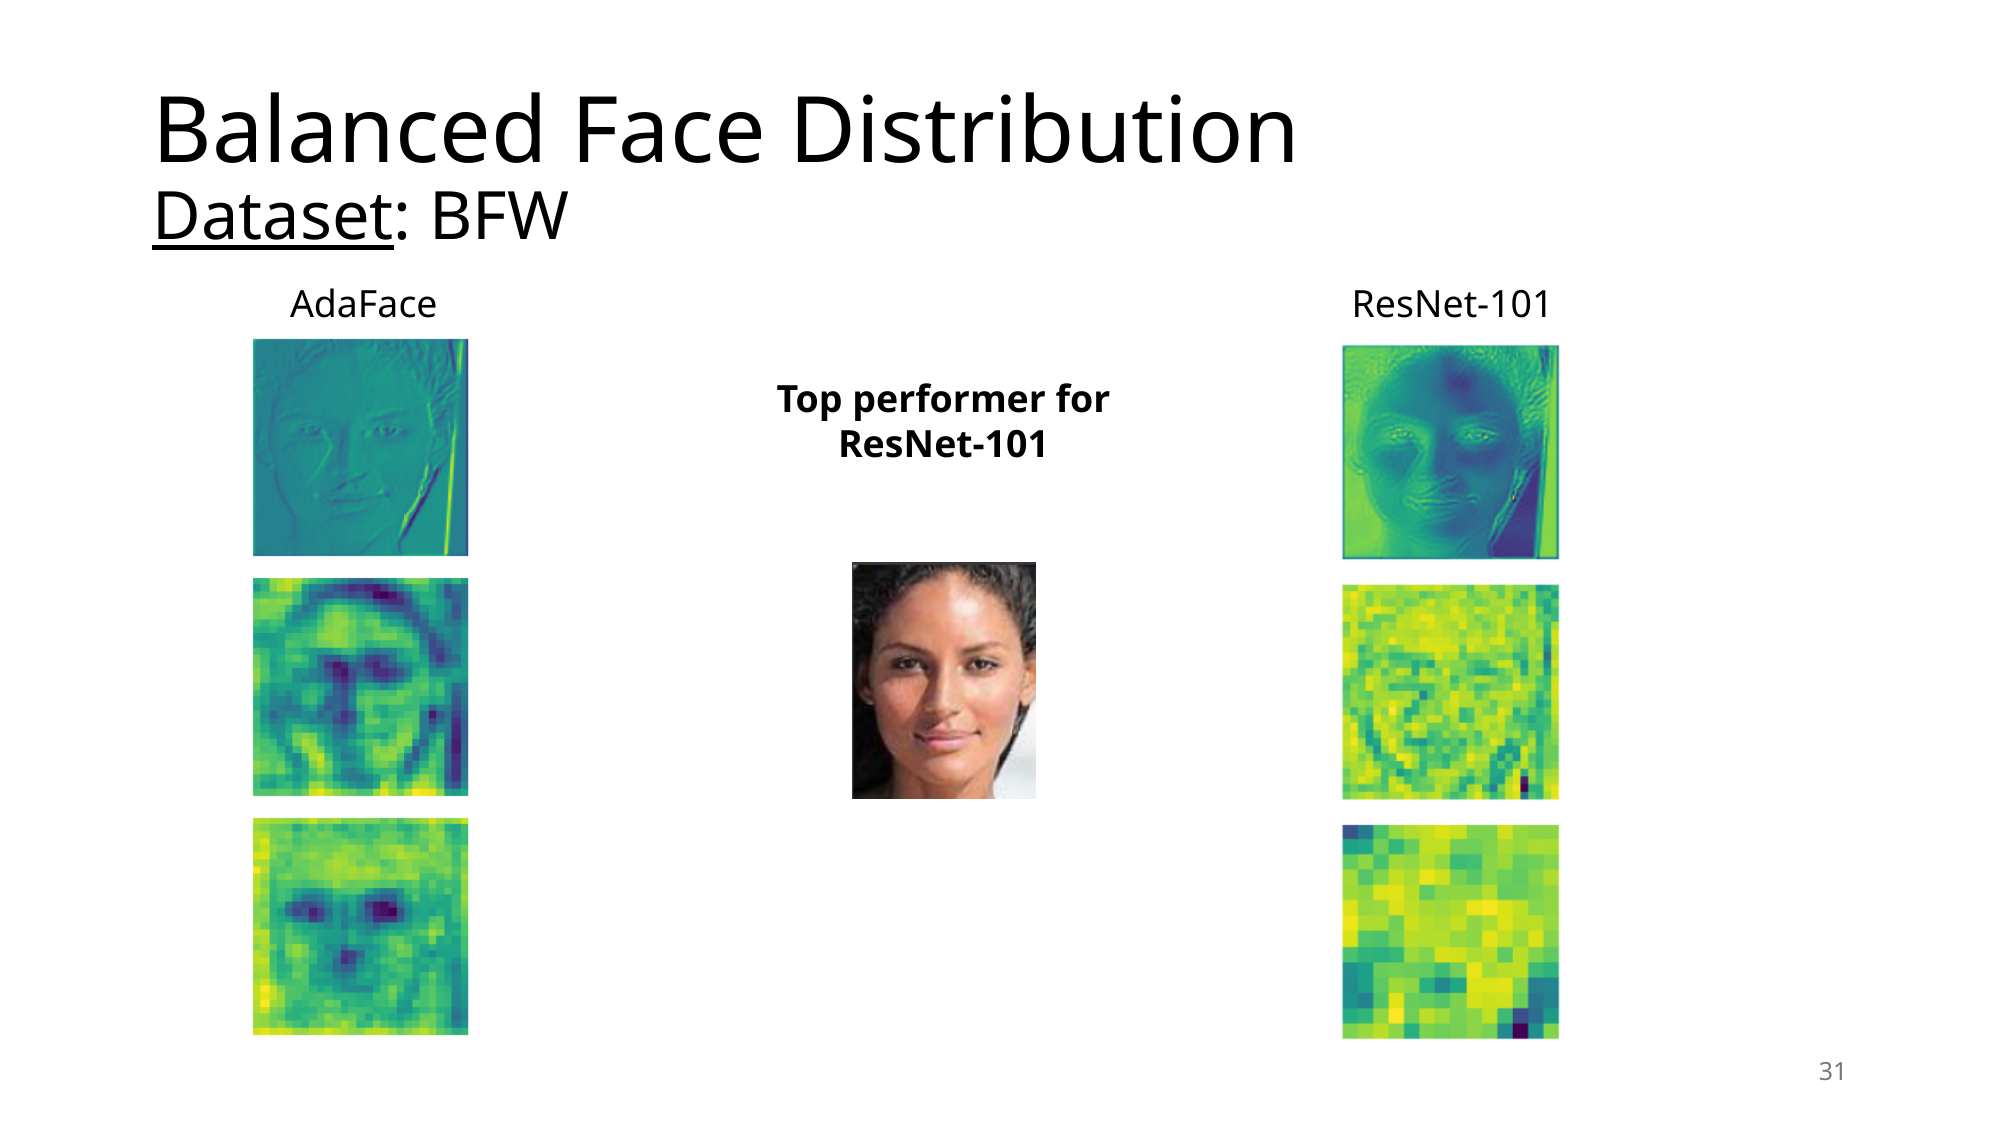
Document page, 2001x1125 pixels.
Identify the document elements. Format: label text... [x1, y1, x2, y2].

slide_number 31 [1412, 1042, 1863, 1103]
picture [1333, 337, 1565, 1043]
title Balanced Face Distribution Dataset: BFW [137, 59, 1863, 278]
text_box Top performer for ResNet-101 [718, 367, 1169, 473]
text_box ResNet-101 [1336, 272, 1787, 333]
text_box AdaFace [275, 272, 725, 333]
picture [246, 332, 476, 1040]
picture [851, 561, 1036, 799]
